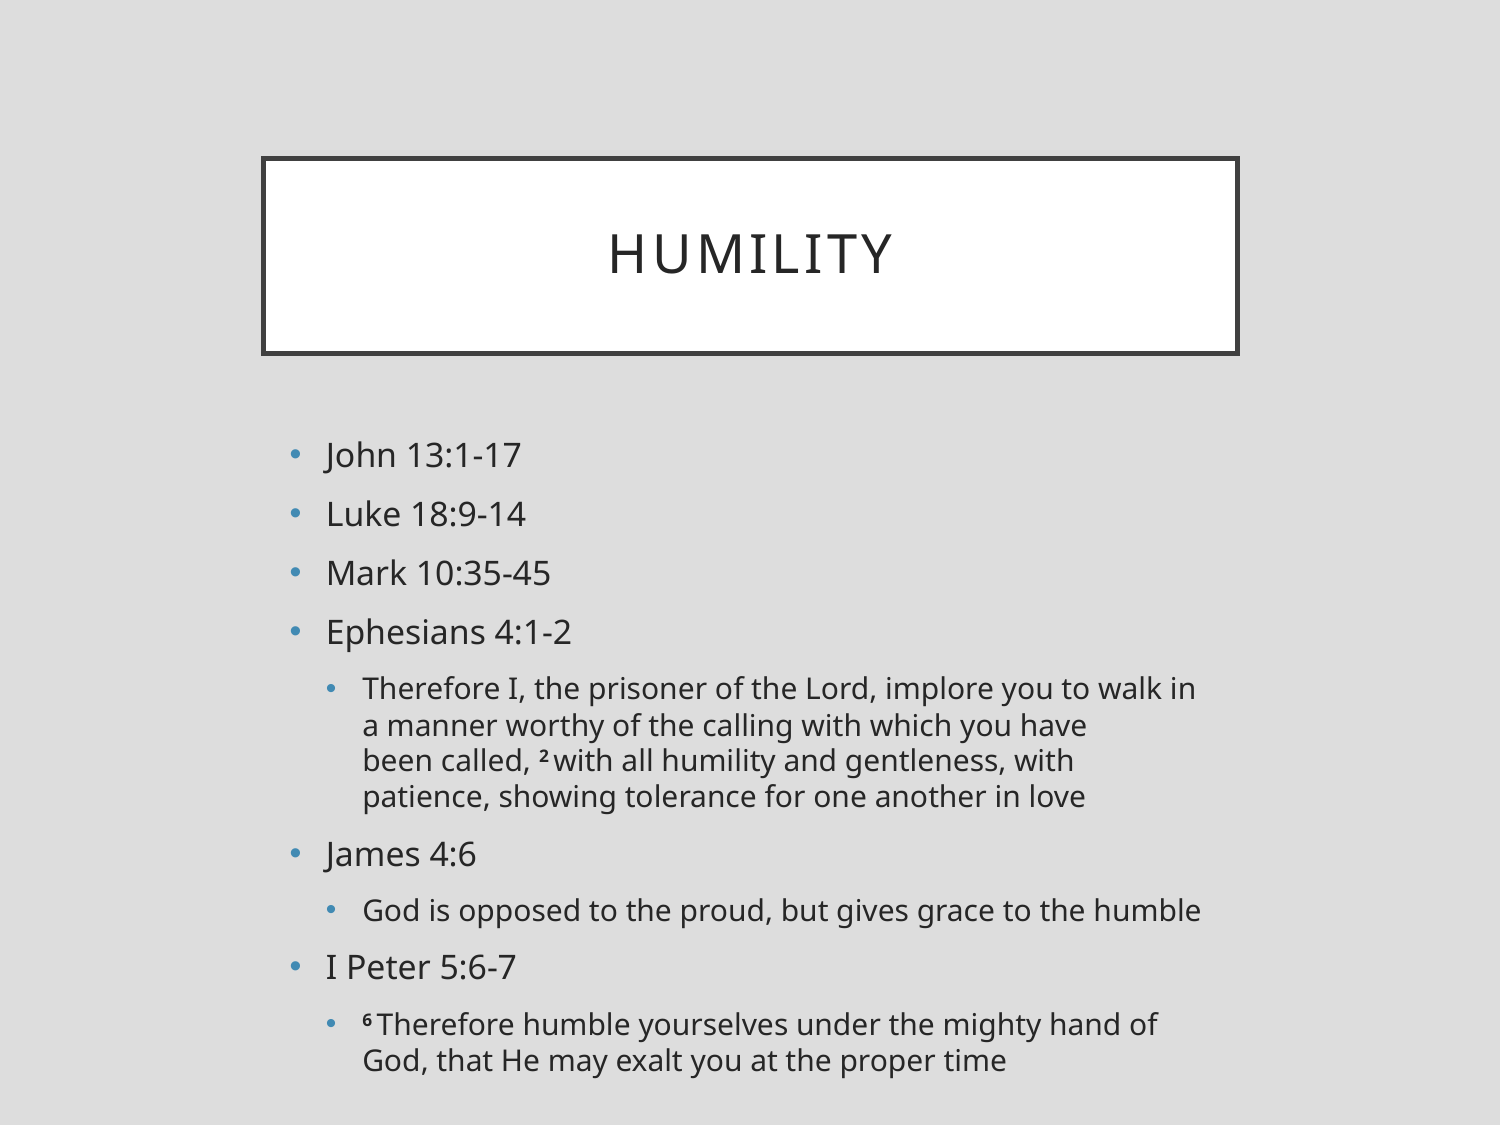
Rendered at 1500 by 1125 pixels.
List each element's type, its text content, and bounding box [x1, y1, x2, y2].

title Humility [261, 156, 1240, 356]
list John 13:1-17 Luke 18:9-14 Mark 10:35-45 Ephesians 4:1-2 Therefore I, the prisoner of the Lord, implore you to walk in a manner worthy of the calling with which you have been called, 2 with all humility and gentleness, with patience, showing tolerance for one another in love James 4:6 God is opposed to the proud, but gives grace to the humble I Peter 5:6-7 6 Therefore humble yourselves under the mighty hand of God, that He may exalt you at the proper time [274, 426, 1226, 1095]
